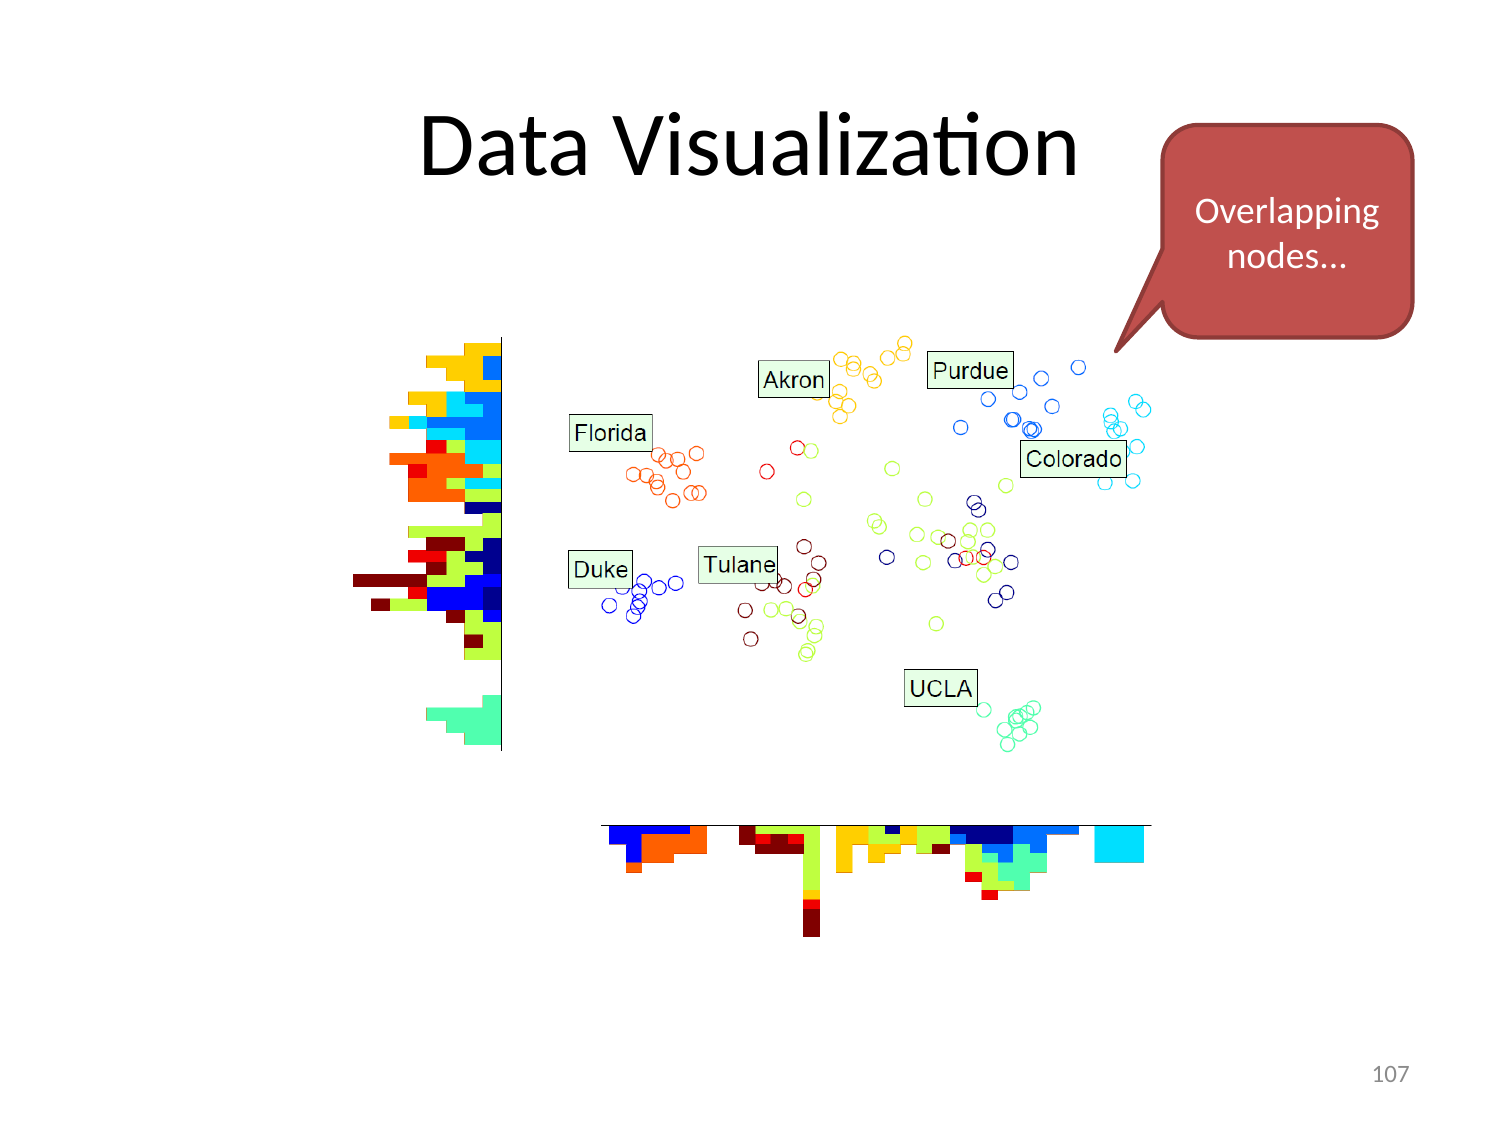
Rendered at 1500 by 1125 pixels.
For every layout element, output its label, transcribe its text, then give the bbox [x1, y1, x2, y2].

picture [250, 262, 1250, 1013]
slide_number 107 [1074, 1042, 1425, 1103]
title Data Visualization [75, 45, 1425, 233]
text_box Overlapping nodes... [1155, 122, 1415, 340]
